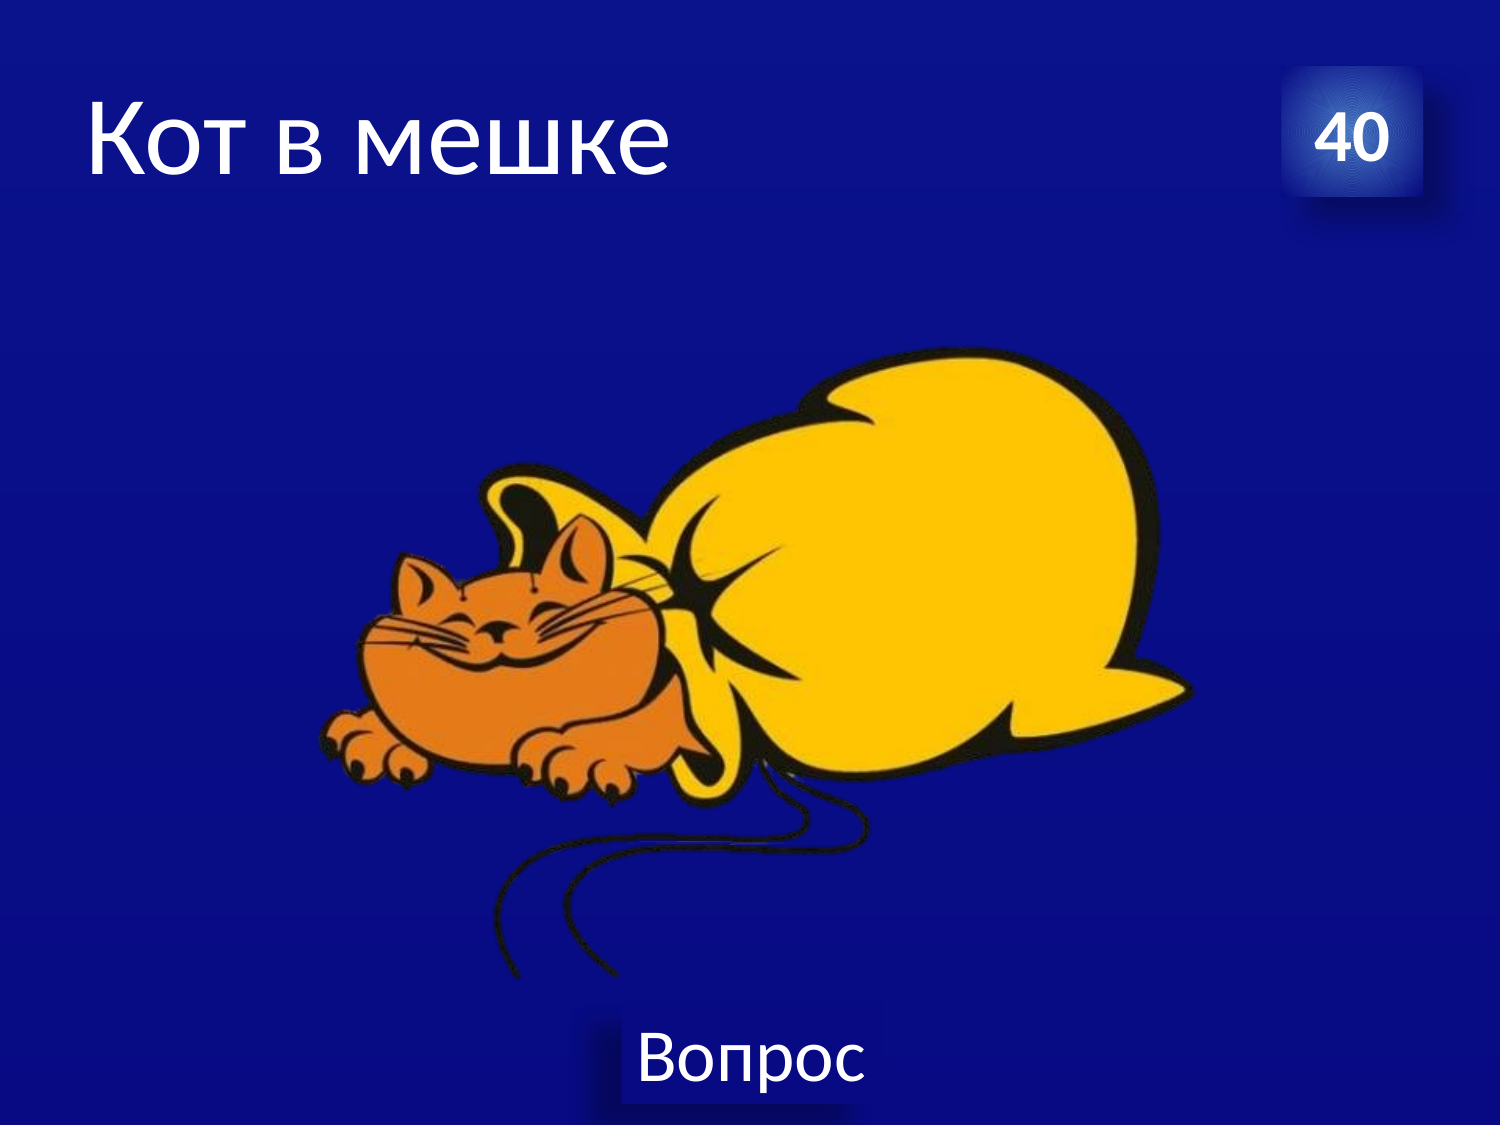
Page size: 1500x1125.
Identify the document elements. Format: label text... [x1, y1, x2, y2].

text_box 40 [1279, 64, 1425, 198]
picture [303, 338, 1211, 984]
